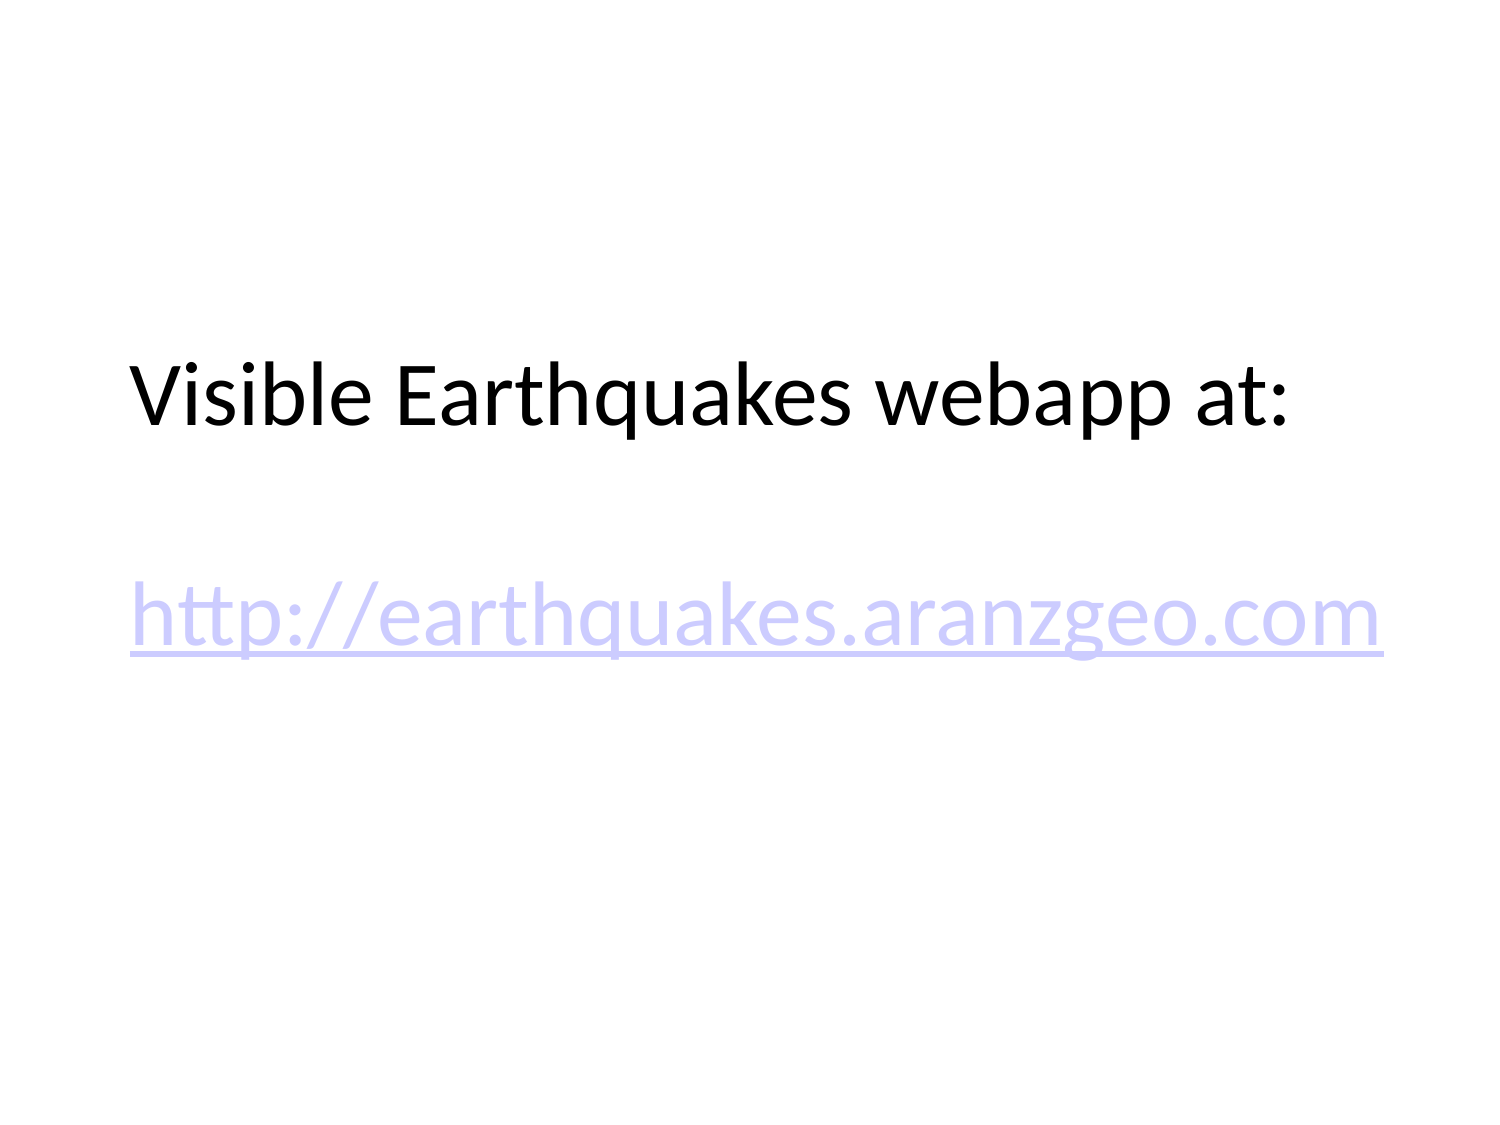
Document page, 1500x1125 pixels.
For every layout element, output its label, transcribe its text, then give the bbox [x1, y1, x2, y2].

text_box Visible Earthquakes webapp at: http://earthquakes.aranzgeo.com [115, 326, 1484, 671]
